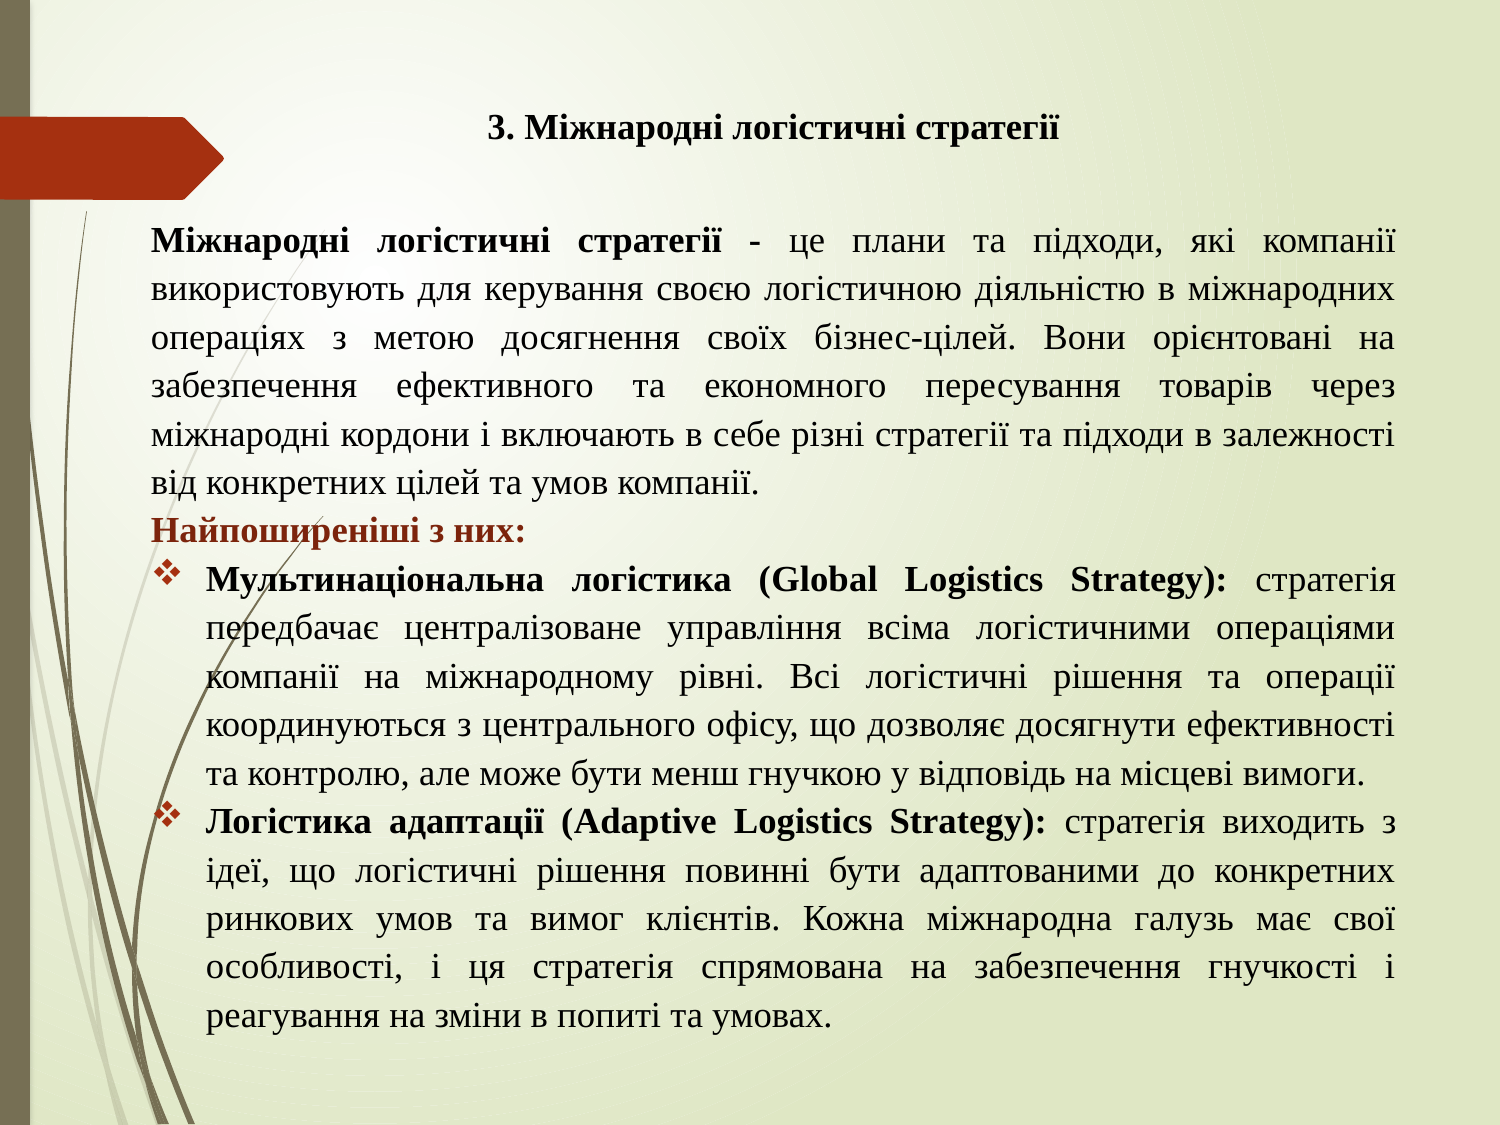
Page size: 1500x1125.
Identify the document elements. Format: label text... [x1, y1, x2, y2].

list 3. Міжнародні логістичні стратегії Міжнародні логістичні стратегії - це плани та підходи, які компанії використовують для керування своєю логістичною діяльністю в міжнародних операціях з метою досягнення своїх бізнес-цілей. Вони орієнтовані на забезпечення ефективного та економного пересування товарів через міжнародні кордони і включають в себе різні стратегії та підходи в залежності від конкретних цілей та умов компанії. Найпоширеніші з них: Мультинаціональна логістика (Global Logistics Strategy): стратегія передбачає централізоване управління всіма логістичними операціями компанії на міжнародному рівні. Всі логістичні рішення та операції координуються з центрального офісу, що дозволяє досягнути ефективності та контролю, але може бути менш гнучкою у відповідь на місцеві вимоги. Логістика адаптації (Adaptive Logistics Strategy): стратегія виходить з ідеї, що логістичні рішення повинні бути адаптованими до конкретних ринкових умов та вимог клієнтів. Кожна міжнародна галузь має свої особливості, і ця стратегія спрямована на забезпечення гнучкості і реагування на зміни в попиті та умовах. [135, 30, 1412, 1059]
